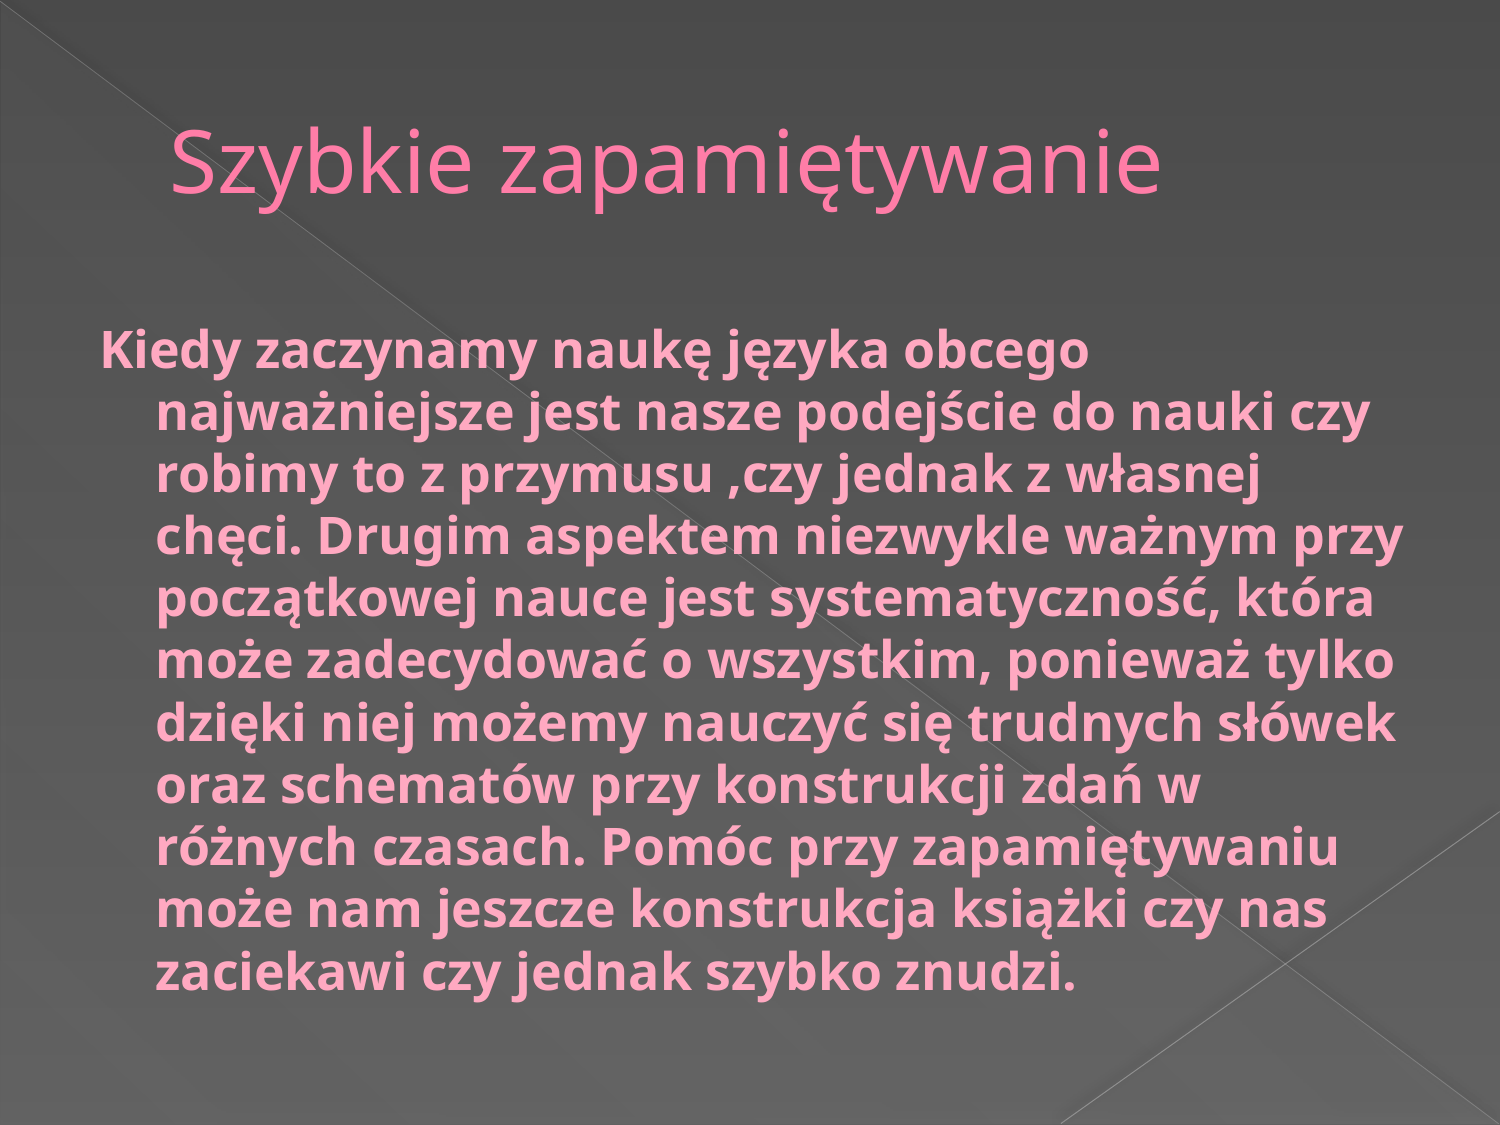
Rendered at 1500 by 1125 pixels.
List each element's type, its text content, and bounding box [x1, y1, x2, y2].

list Kiedy zaczynamy naukę języka obcego najważniejsze jest nasze podejście do nauki czy robimy to z przymusu ,czy jednak z własnej chęci. Drugim aspektem niezwykle ważnym przy początkowej nauce jest systematyczność, która może zadecydować o wszystkim, ponieważ tylko dzięki niej możemy nauczyć się trudnych słówek oraz schematów przy konstrukcji zdań w różnych czasach. Pomóc przy zapamiętywaniu może nam jeszcze konstrukcja książki czy nas zaciekawi czy jednak szybko znudzi. [75, 308, 1425, 1059]
title Szybkie zapamiętywanie [75, 43, 1425, 274]
